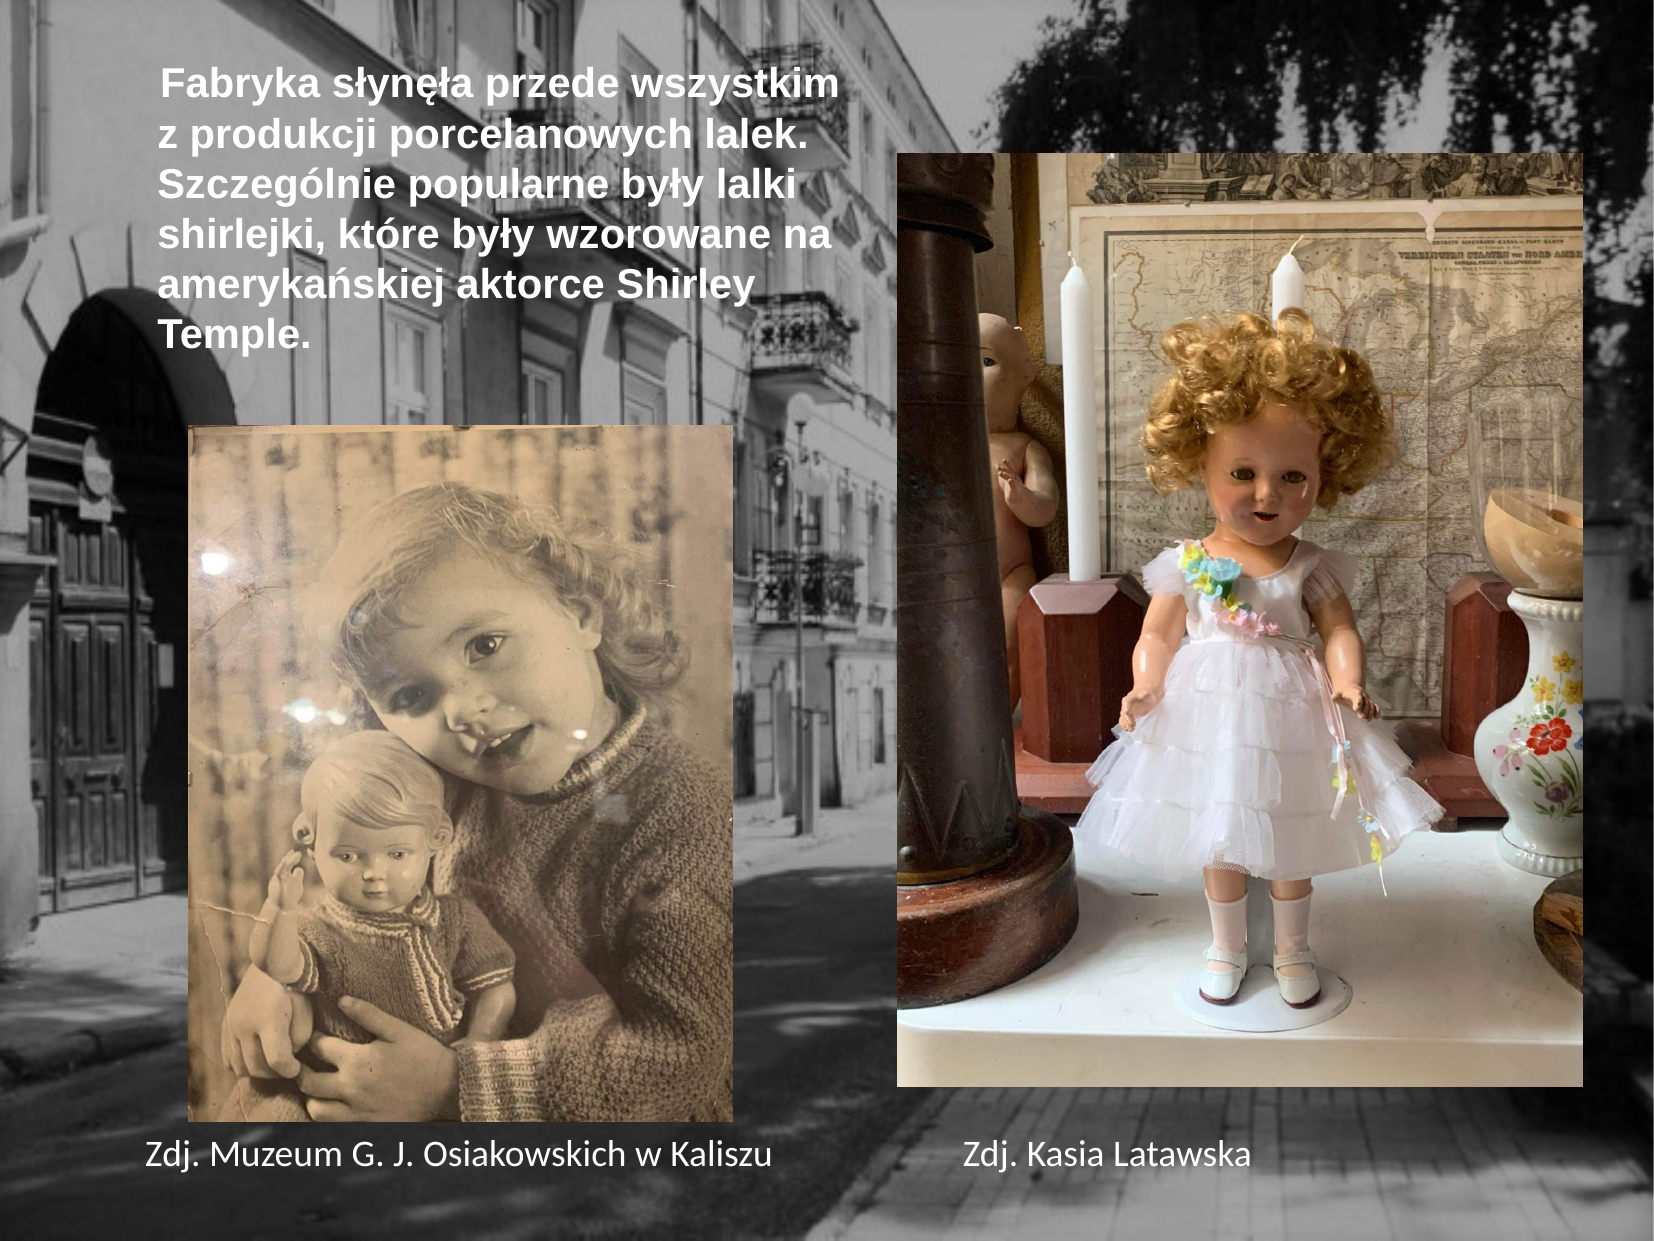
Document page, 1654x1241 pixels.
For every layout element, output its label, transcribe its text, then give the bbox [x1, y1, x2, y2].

text_box Zdj. Muzeum G. J. Osiakowskich w Kaliszu [130, 1121, 875, 1182]
text_box Zdj. Kasia Latawska [948, 1121, 1583, 1182]
picture [0, 0, 1654, 1241]
text_box Fabryka słynęła przede wszystkim z produkcji porcelanowych lalek. Szczególnie popularne były lalki shirlejki, które były wzorowane na amerykańskiej aktorce Shirley Temple. [86, 47, 851, 382]
